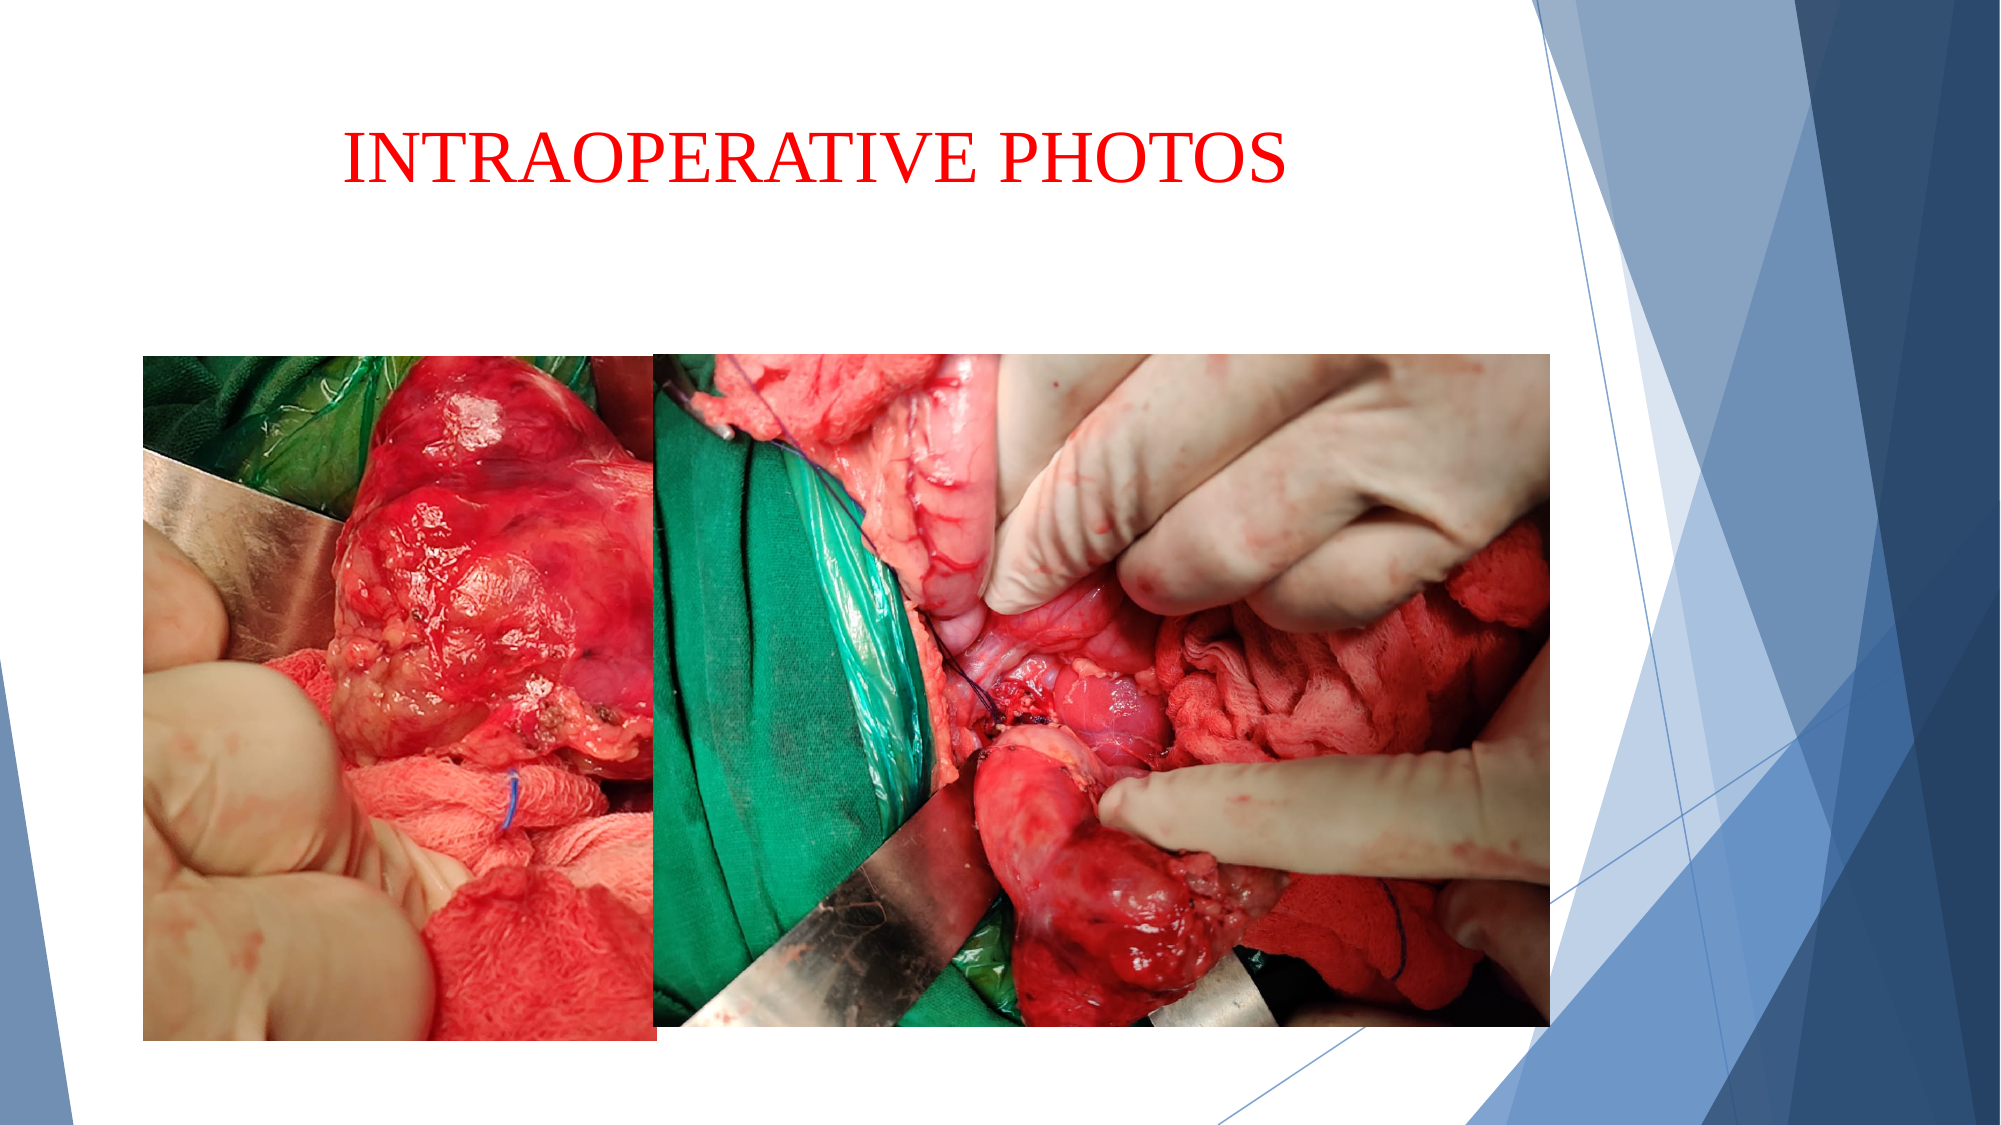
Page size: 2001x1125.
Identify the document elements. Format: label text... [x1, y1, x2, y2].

title INTRAOPERATIVE PHOTOS [111, 99, 1522, 317]
picture [143, 354, 1550, 1041]
